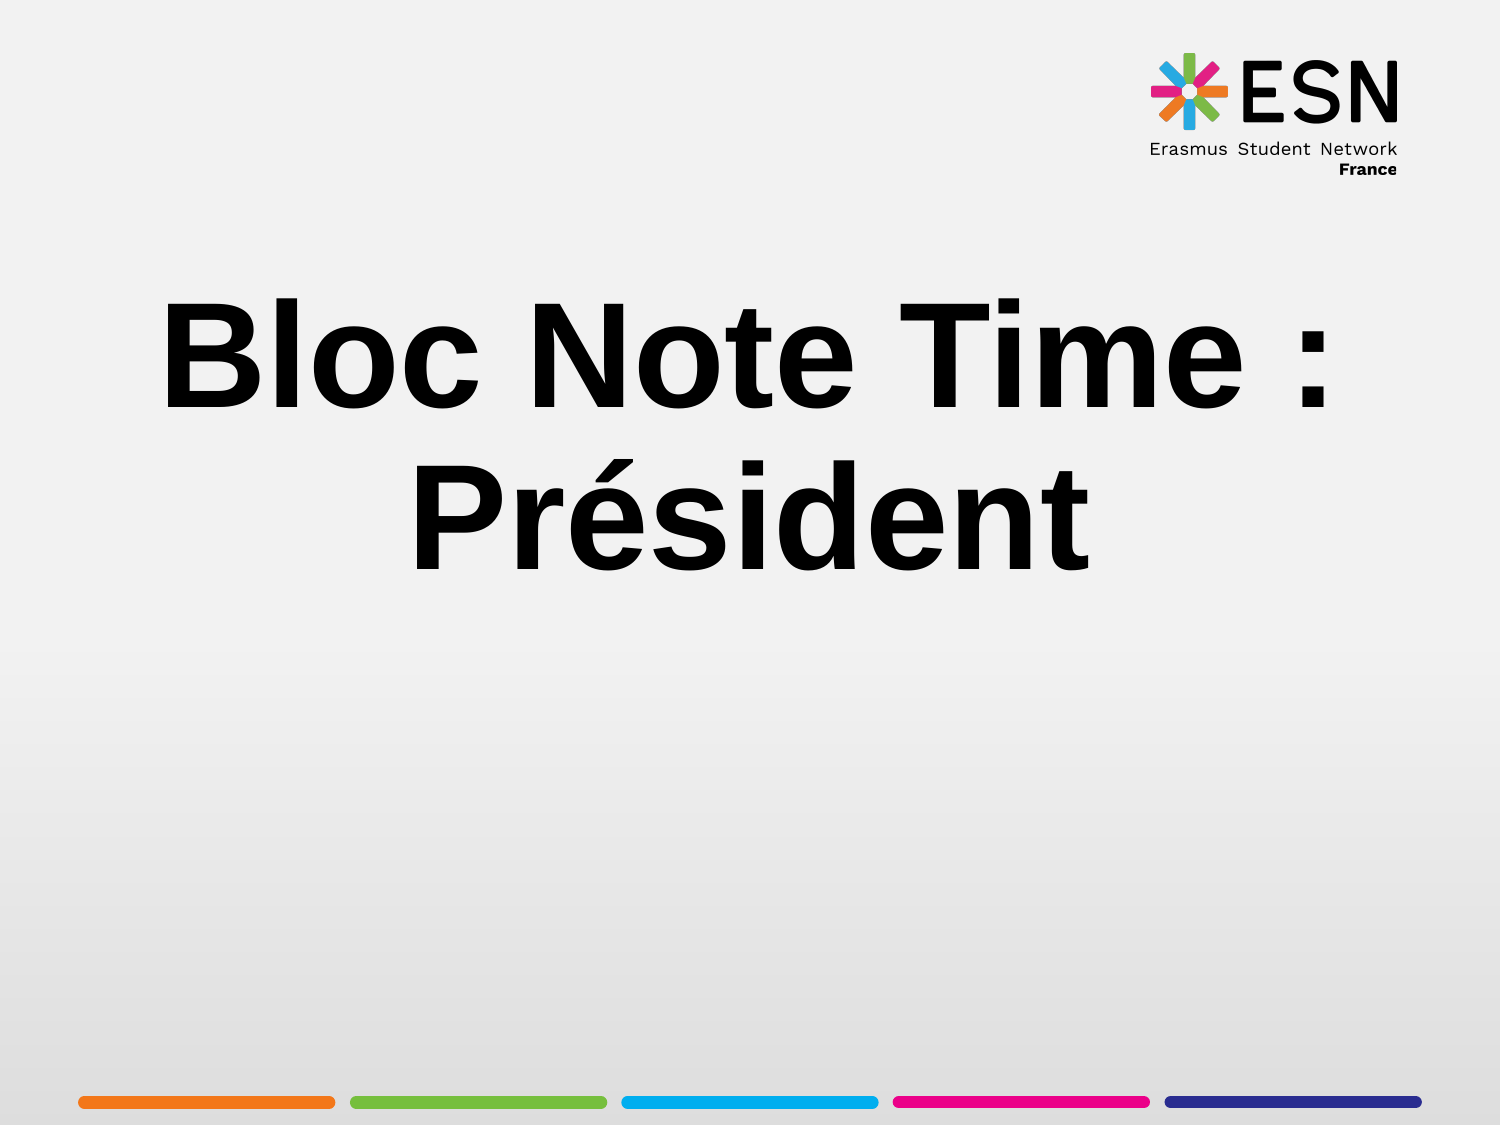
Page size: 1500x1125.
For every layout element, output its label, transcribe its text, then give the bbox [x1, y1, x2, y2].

picture [1149, 160, 1397, 176]
title Bloc Note Time : Président [102, 206, 1397, 675]
picture [1151, 53, 1397, 155]
